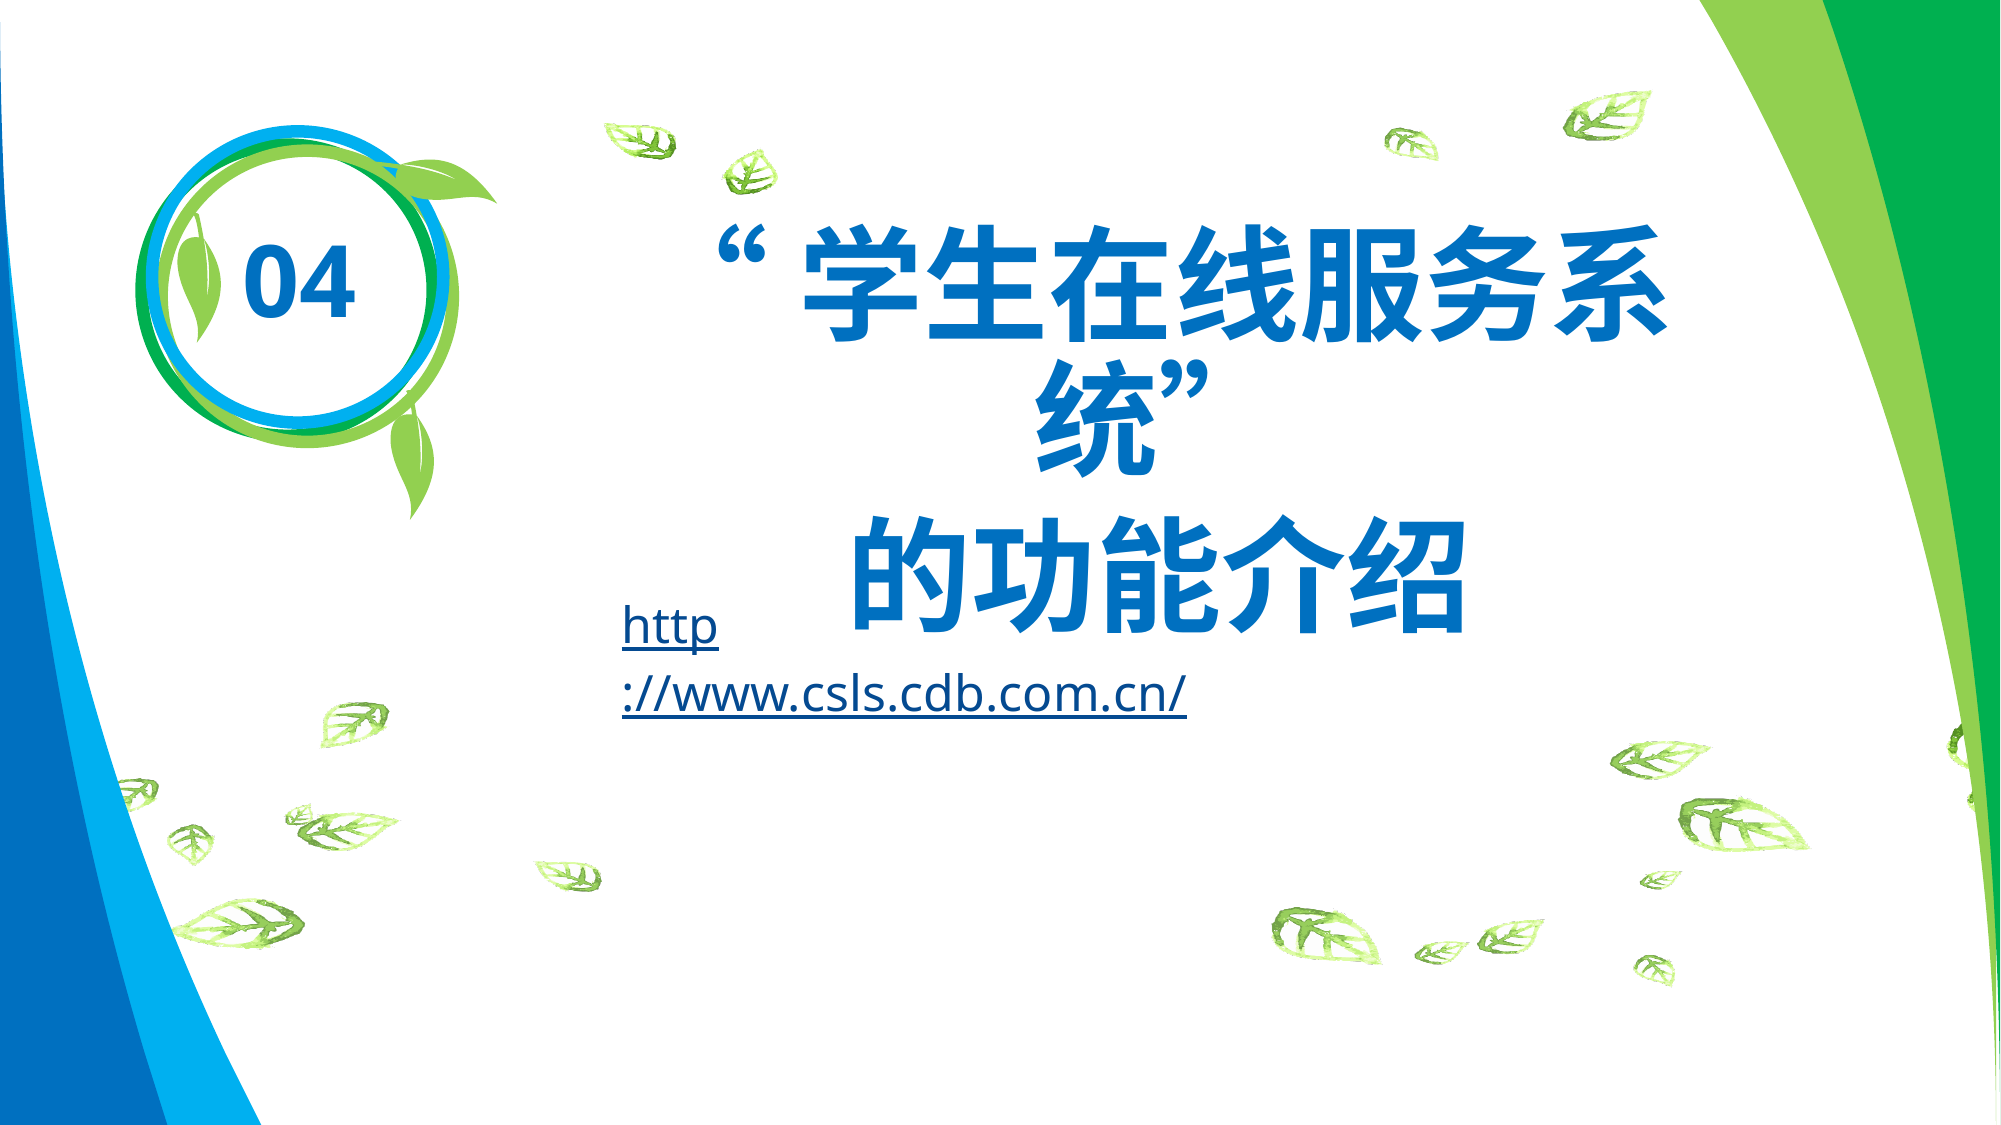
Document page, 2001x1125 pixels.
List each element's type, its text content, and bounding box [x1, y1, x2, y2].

text_box http://www.csls.cdb.com.cn/ [606, 586, 1276, 783]
list “学生在线服务系统” 的功能介绍 [518, 216, 1799, 525]
picture [0, 0, 1996, 1125]
list 04 [227, 223, 388, 348]
